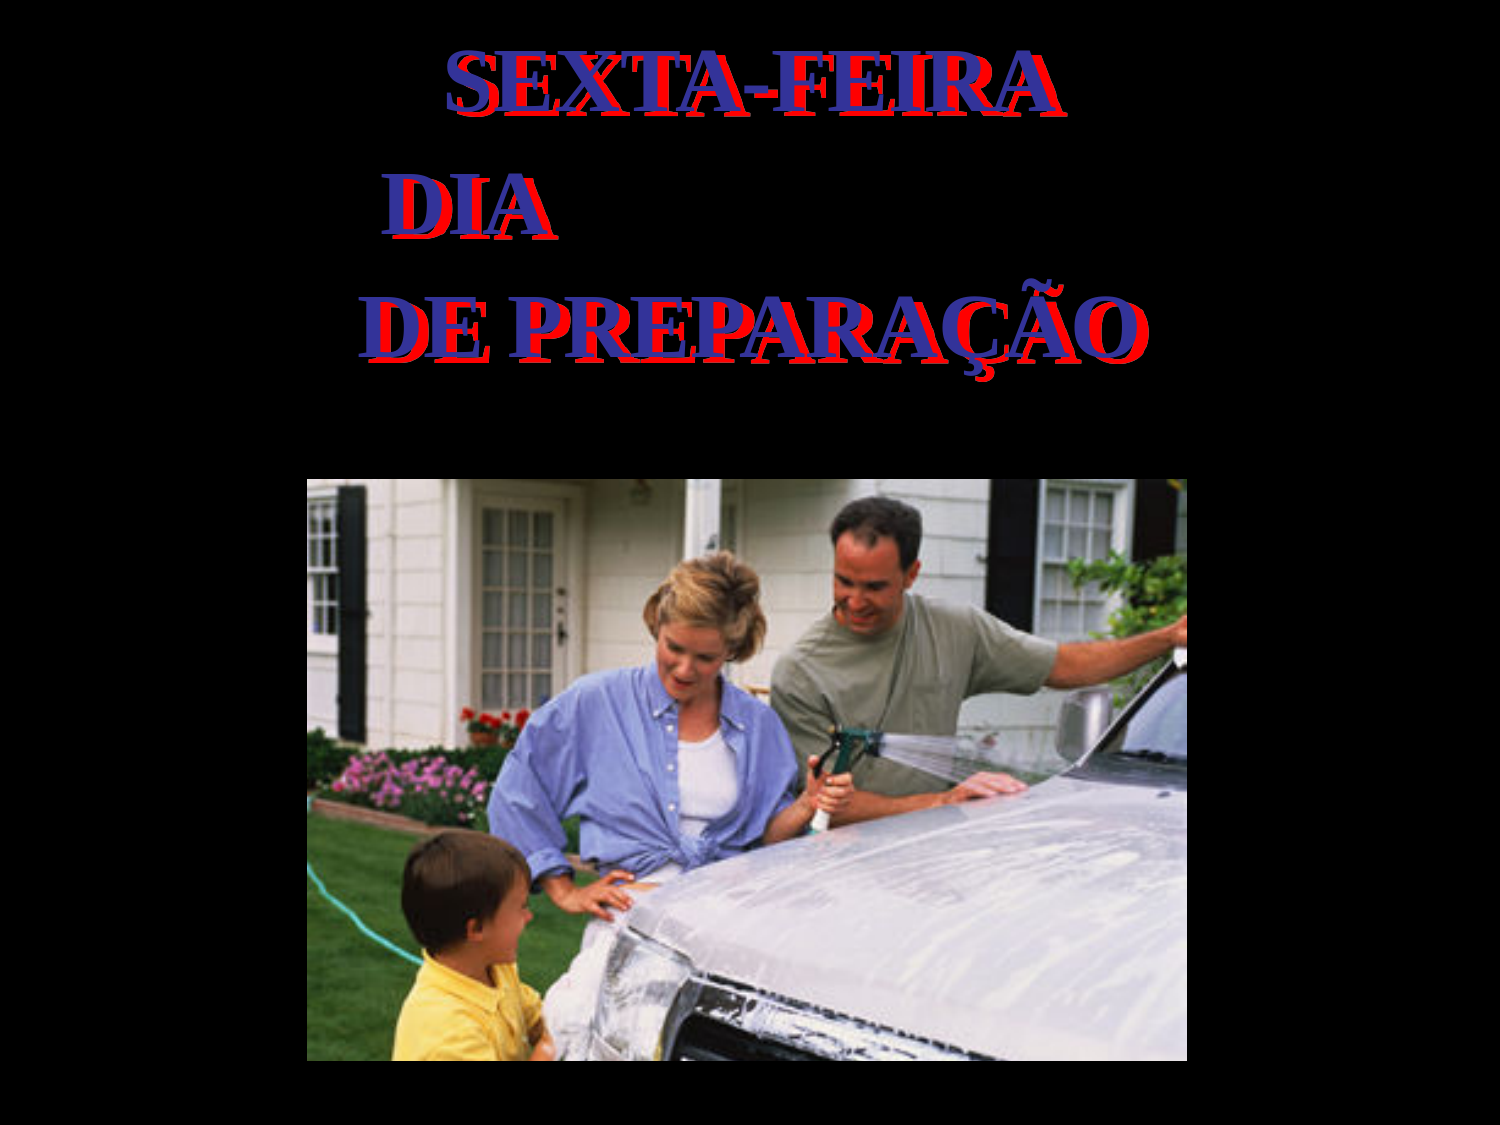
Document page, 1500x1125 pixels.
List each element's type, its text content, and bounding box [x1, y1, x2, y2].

text_box SEXTA-FEIRA DIA DE PREPARAÇÃO [87, 42, 1413, 380]
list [306, 479, 1187, 1061]
